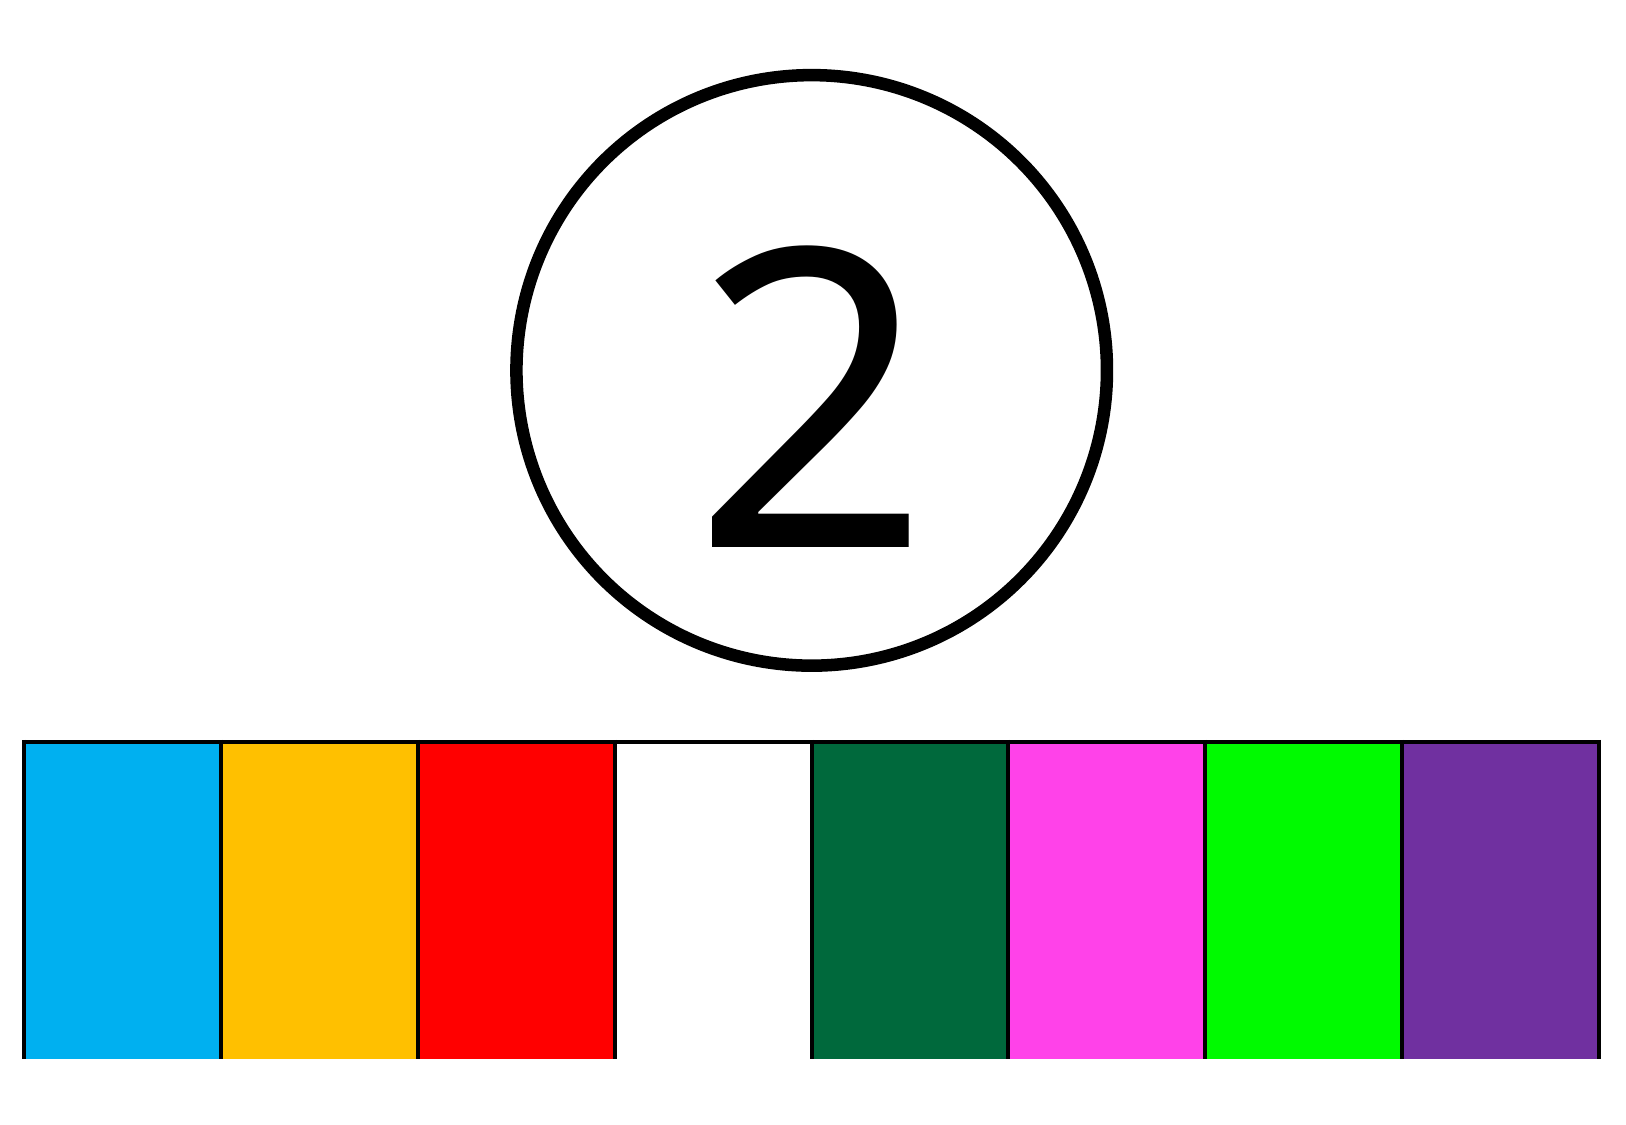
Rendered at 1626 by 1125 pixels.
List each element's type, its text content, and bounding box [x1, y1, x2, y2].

table_header [223, 744, 416, 1059]
table_header [1404, 744, 1597, 1059]
table_header [617, 744, 810, 1059]
text_box 2 [495, 123, 1129, 638]
table_header [1207, 744, 1400, 1059]
text_box [648, 74, 975, 123]
text_box [684, 638, 939, 667]
table_header [814, 744, 1006, 1059]
table_header [1010, 744, 1203, 1059]
table_header [26, 744, 219, 1059]
table_header [420, 744, 613, 1059]
